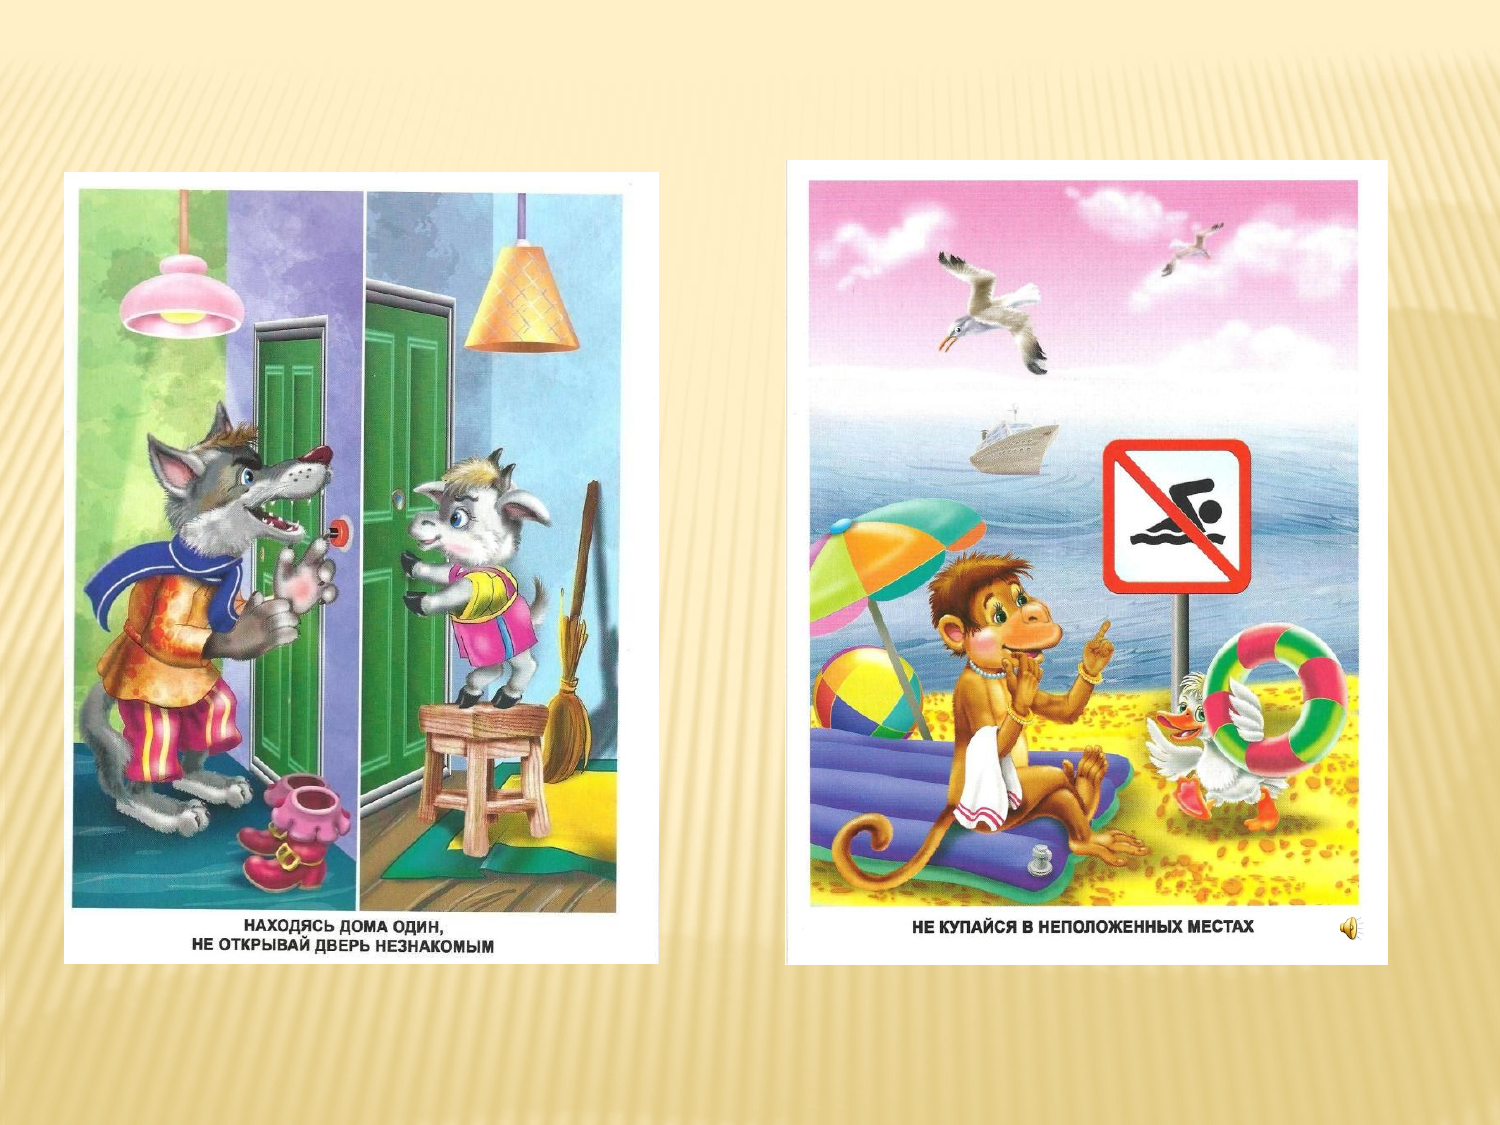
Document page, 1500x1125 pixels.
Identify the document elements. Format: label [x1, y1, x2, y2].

picture [785, 160, 1389, 965]
picture [64, 172, 659, 965]
